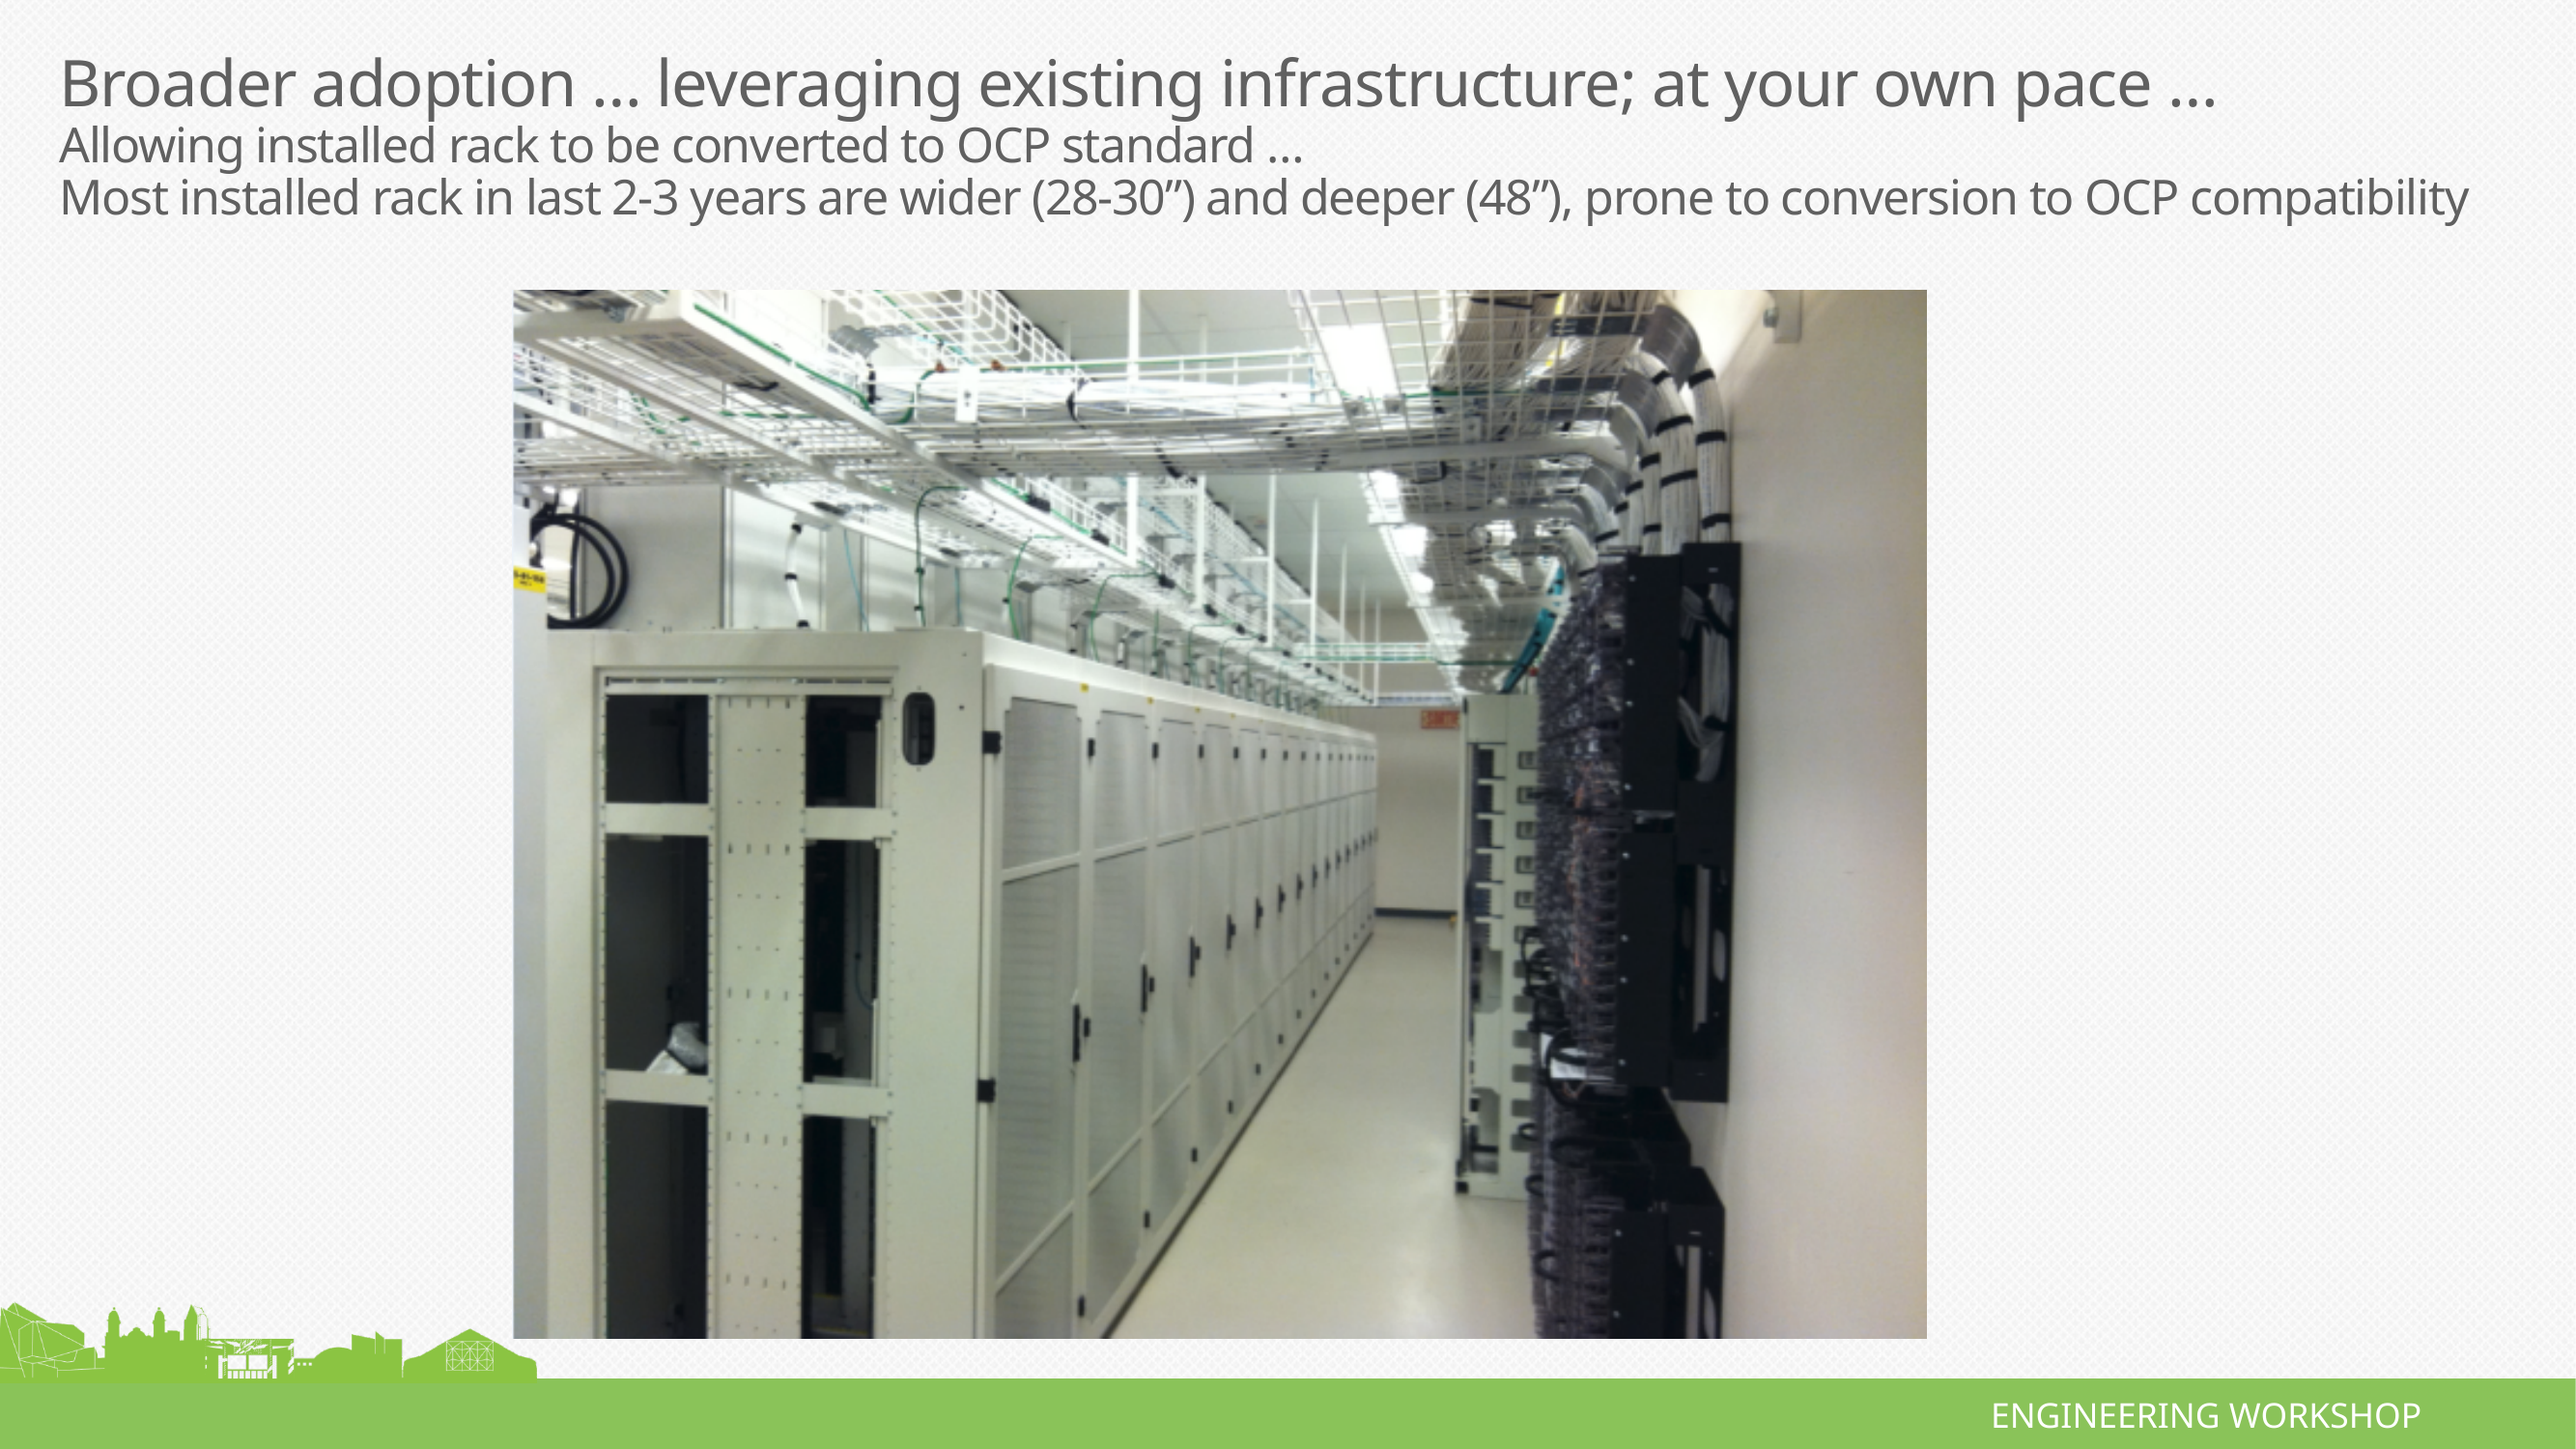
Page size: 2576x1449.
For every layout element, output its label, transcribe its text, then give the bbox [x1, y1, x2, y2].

title Broader adoption … leveraging existing infrastructure; at your own pace … Allowing installed rack to be converted to OCP standard … Most installed rack in last 2-3 years are wider (28-30”) and deeper (48”), prone to conversion to OCP compatibility [33, 38, 2523, 177]
picture [0, 0, 2576, 1449]
